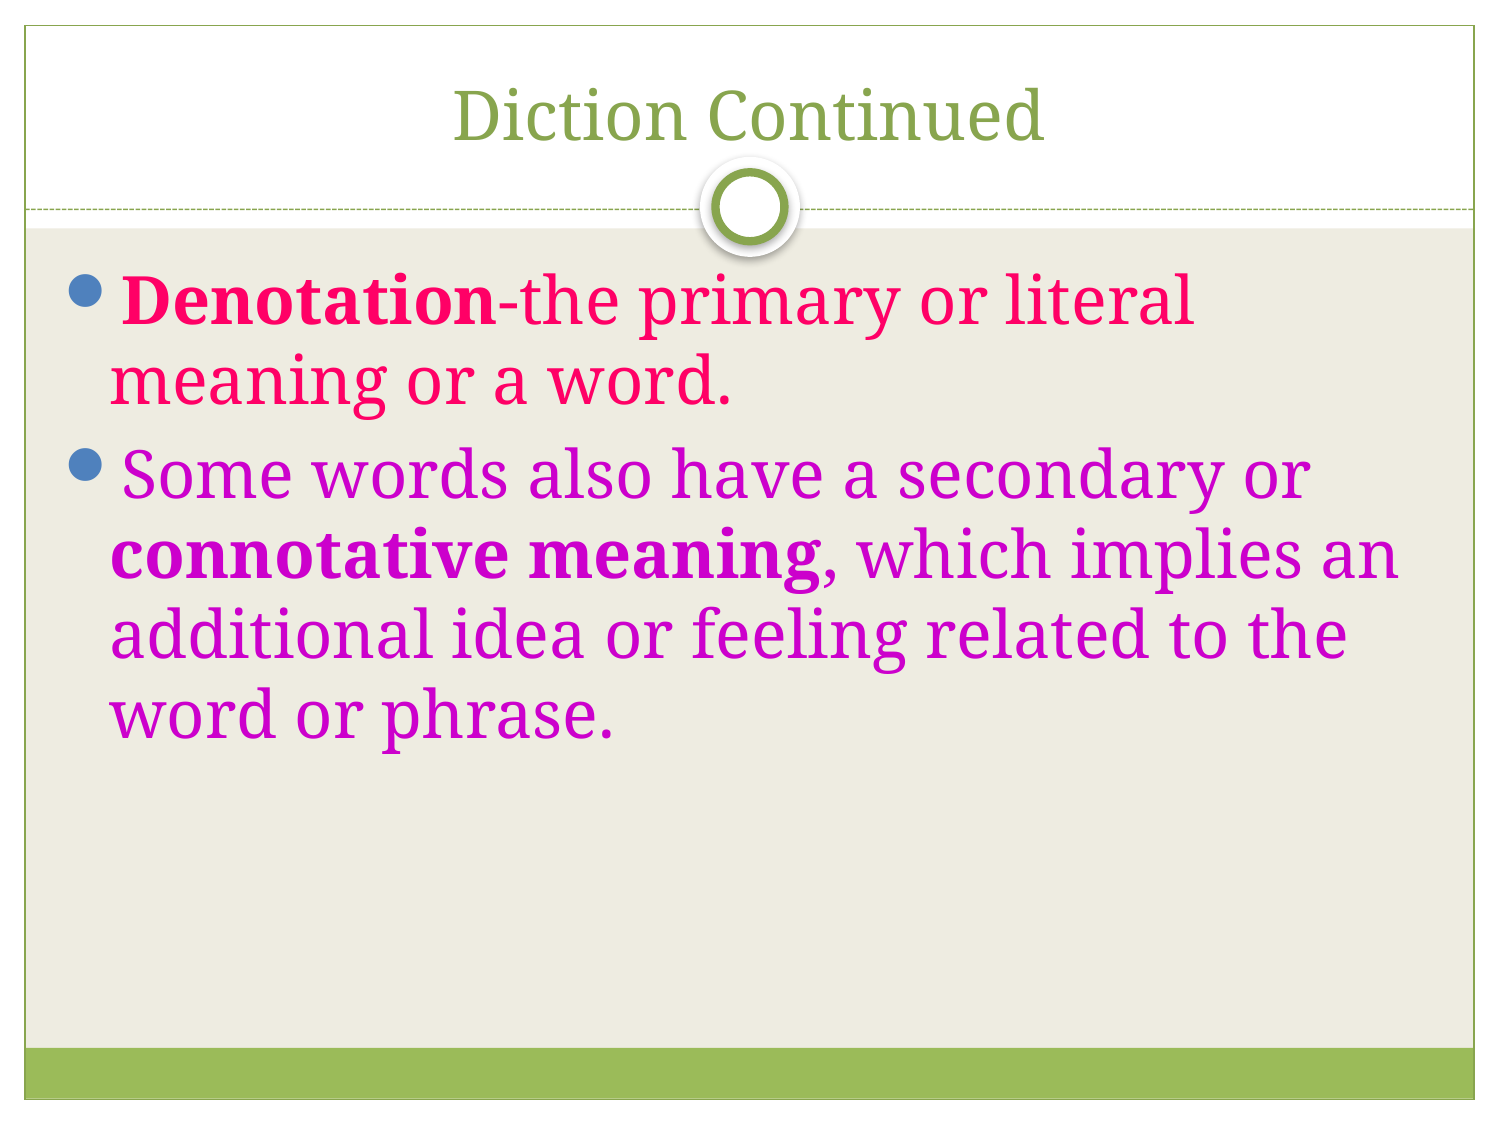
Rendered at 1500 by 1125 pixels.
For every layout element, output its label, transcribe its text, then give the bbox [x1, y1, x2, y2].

title Diction Continued [49, 37, 1450, 162]
list Denotation-the primary or literal meaning or a word. Some words also have a secondary or connotative meaning, which implies an additional idea or feeling related to the word or phrase. [49, 250, 1445, 1001]
